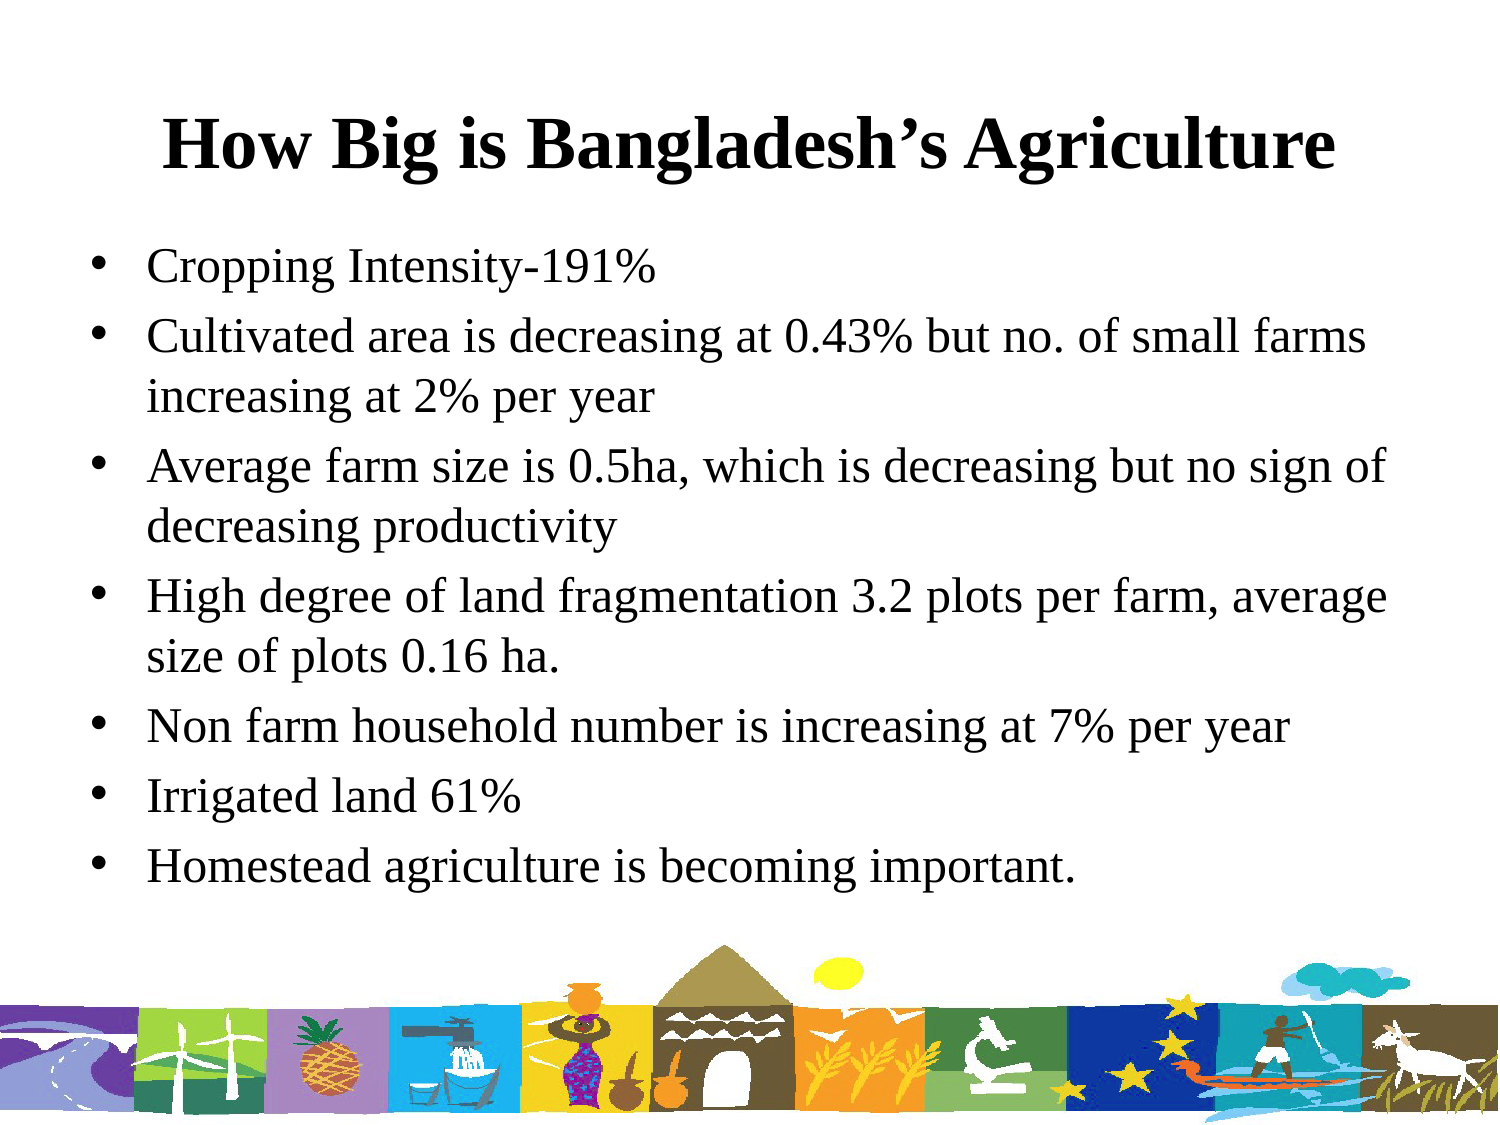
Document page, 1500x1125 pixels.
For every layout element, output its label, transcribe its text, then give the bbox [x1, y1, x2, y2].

list Cropping Intensity-191% Cultivated area is decreasing at 0.43% but no. of small farms increasing at 2% per year Average farm size is 0.5ha, which is decreasing but no sign of decreasing productivity High degree of land fragmentation 3.2 plots per farm, average size of plots 0.16 ha. Non farm household number is increasing at 7% per year Irrigated land 61% Homestead agriculture is becoming important. [75, 224, 1425, 935]
picture [0, 937, 1500, 1125]
title How Big is Bangladesh’s Agriculture [75, 45, 1425, 224]
